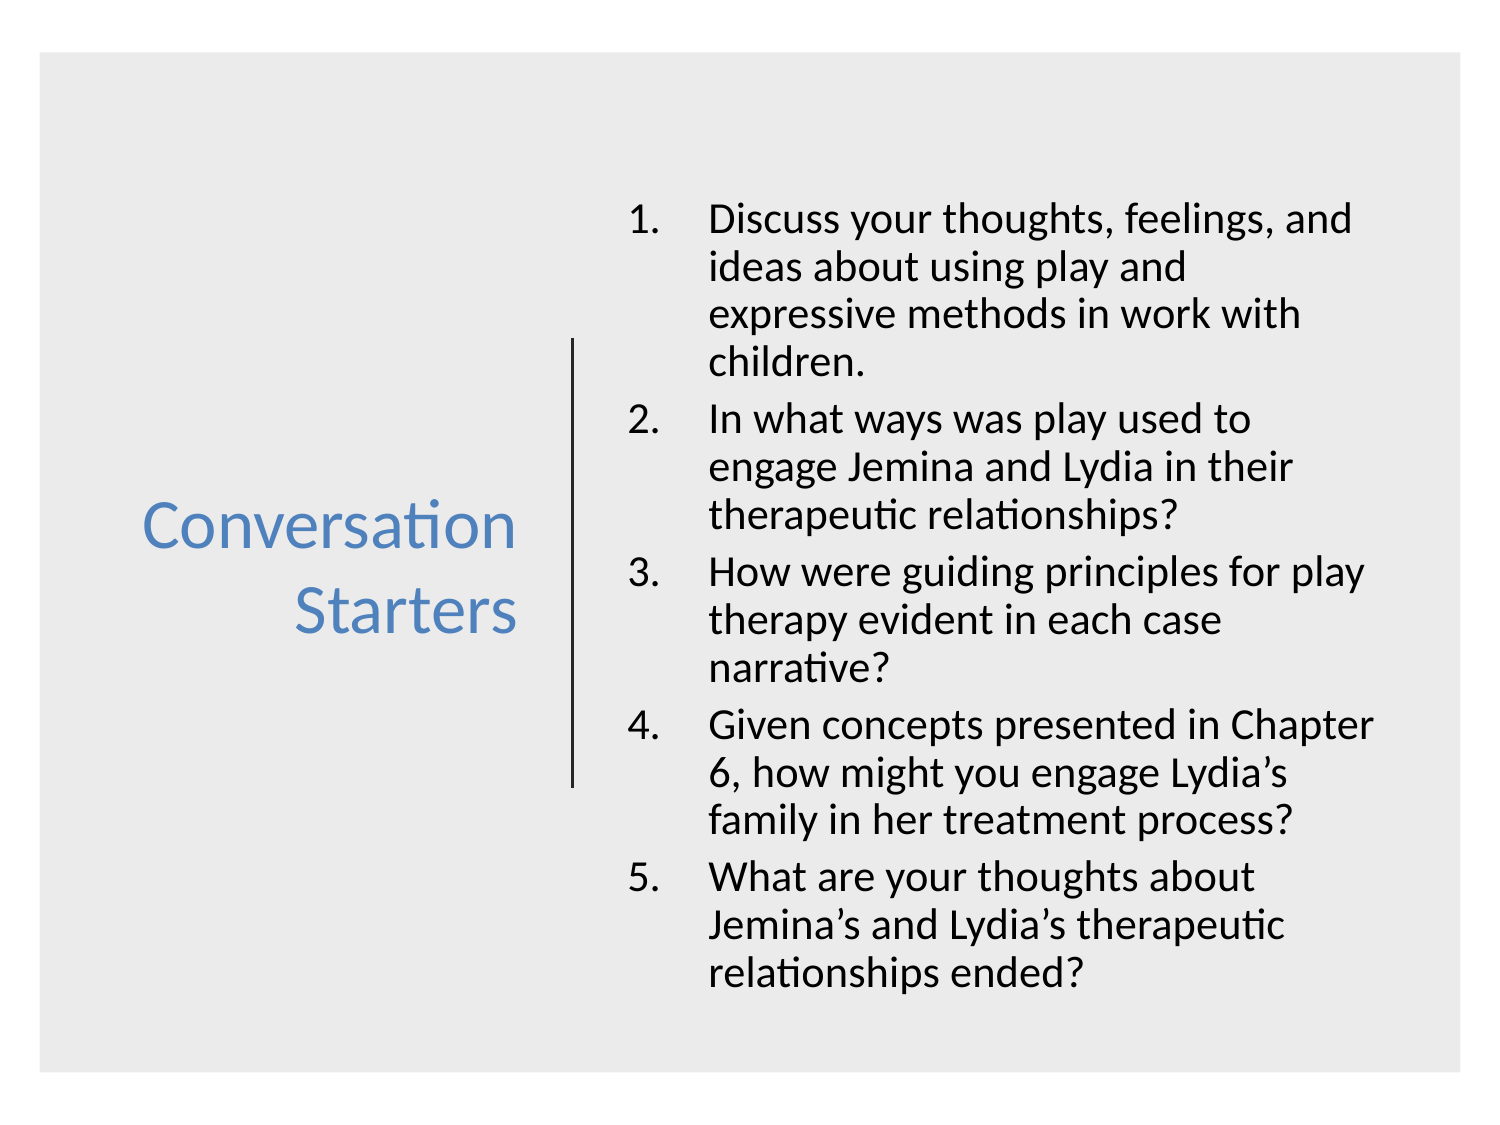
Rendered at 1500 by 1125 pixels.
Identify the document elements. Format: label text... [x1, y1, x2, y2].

list Discuss your thoughts, feelings, and ideas about using play and expressive methods in work with children. In what ways was play used to engage Jemina and Lydia in their therapeutic relationships? How were guiding principles for play therapy evident in each case narrative? Given concepts presented in Chapter 6, how might you engage Lydia’s family in her treatment process? What are your thoughts about Jemina’s and Lydia’s therapeutic relationships ended? [612, 125, 1397, 1040]
title Conversation Starters [103, 158, 533, 967]
text_box [37, 50, 1462, 1074]
